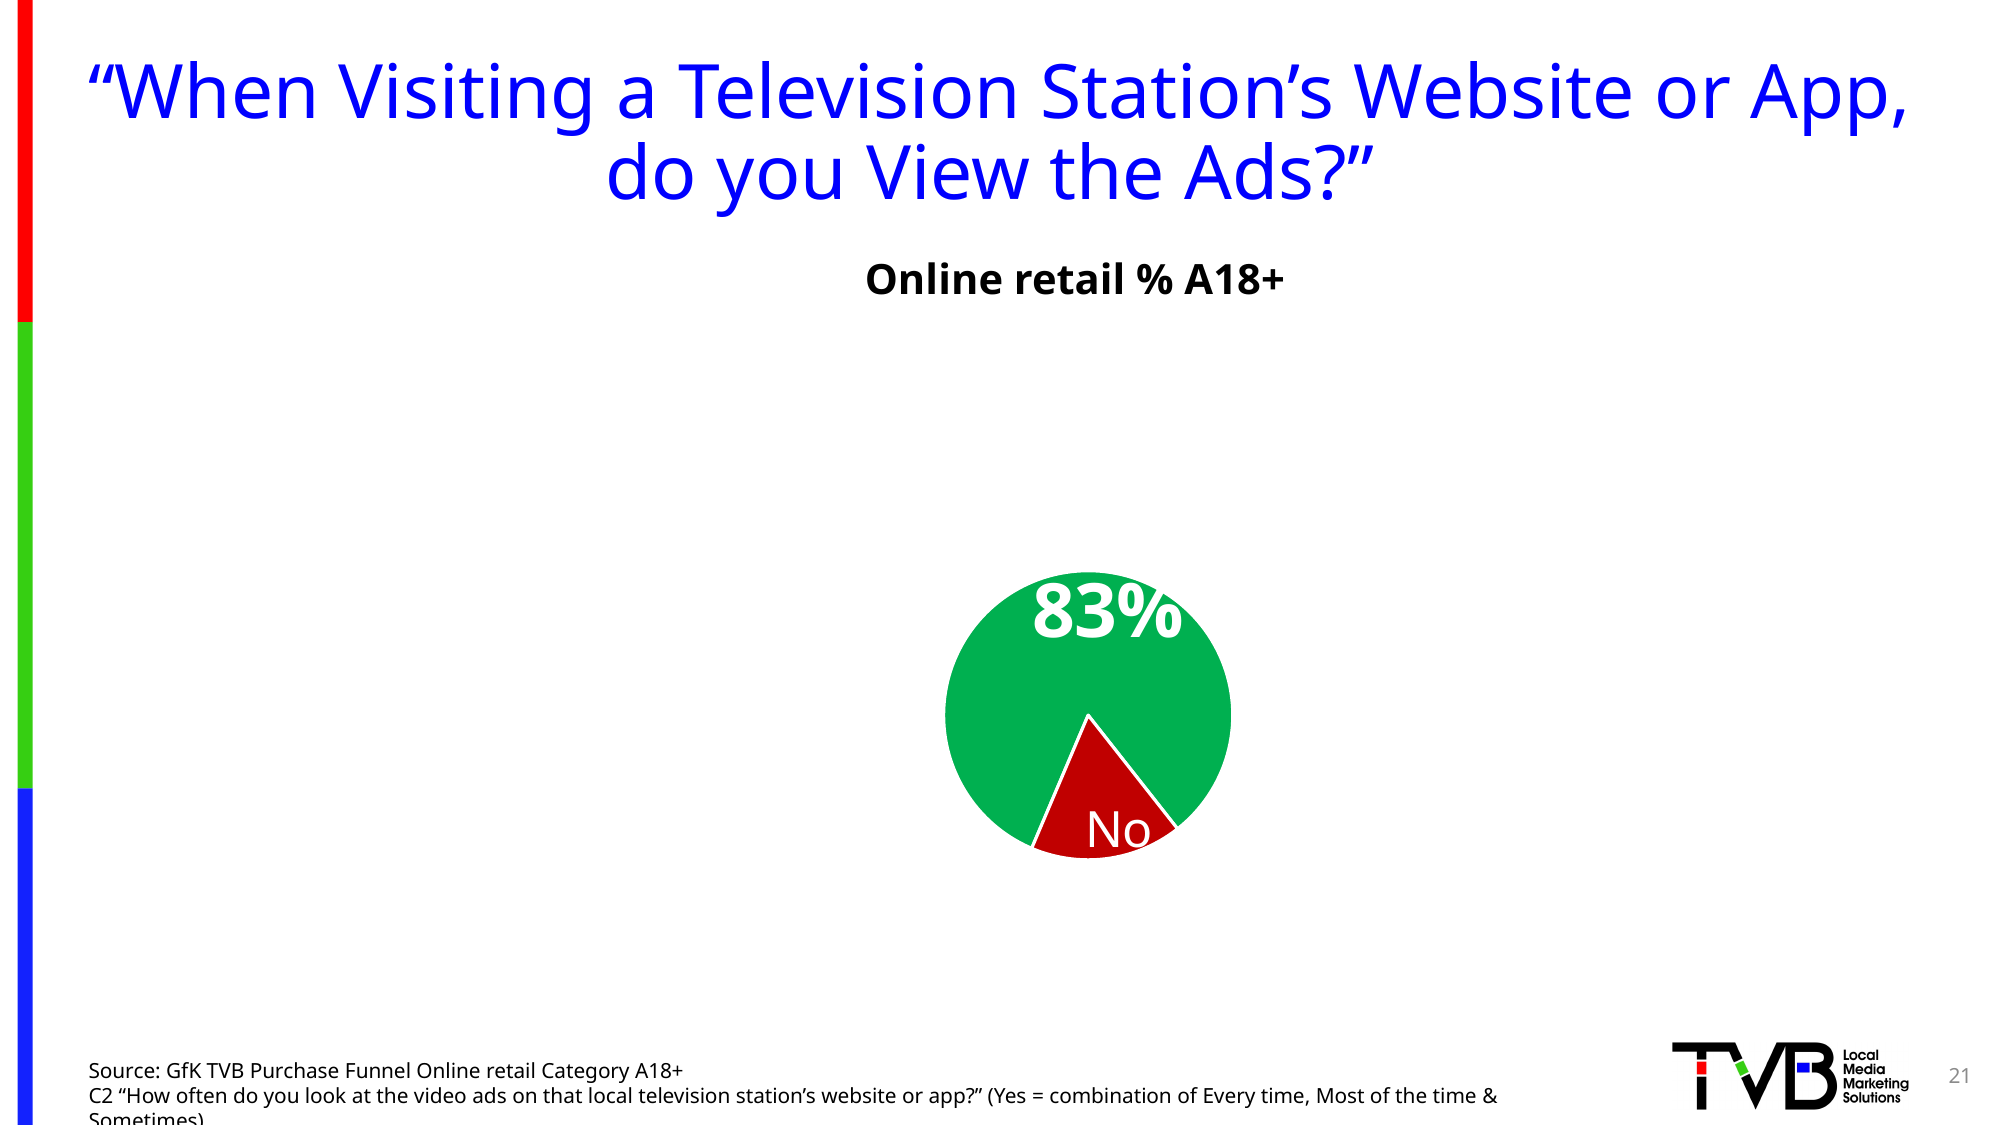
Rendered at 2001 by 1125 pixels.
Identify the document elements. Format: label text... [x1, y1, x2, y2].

text_box Online retail % A18+ [849, 245, 1301, 311]
picture [1672, 1042, 1909, 1110]
slide_number 21 [1824, 1046, 1988, 1107]
title “When Visiting a Television Station’s Website or App, do you View the Ads?” [68, 45, 1932, 225]
list Source: GfK TVB Purchase Funnel Online retail Category A18+ C2 “How often do you look at the video ads on that local television station’s website or app?” (Yes = combination of Every time, Most of the time & Sometimes) [73, 1050, 1613, 1116]
chart [348, 346, 1803, 1016]
